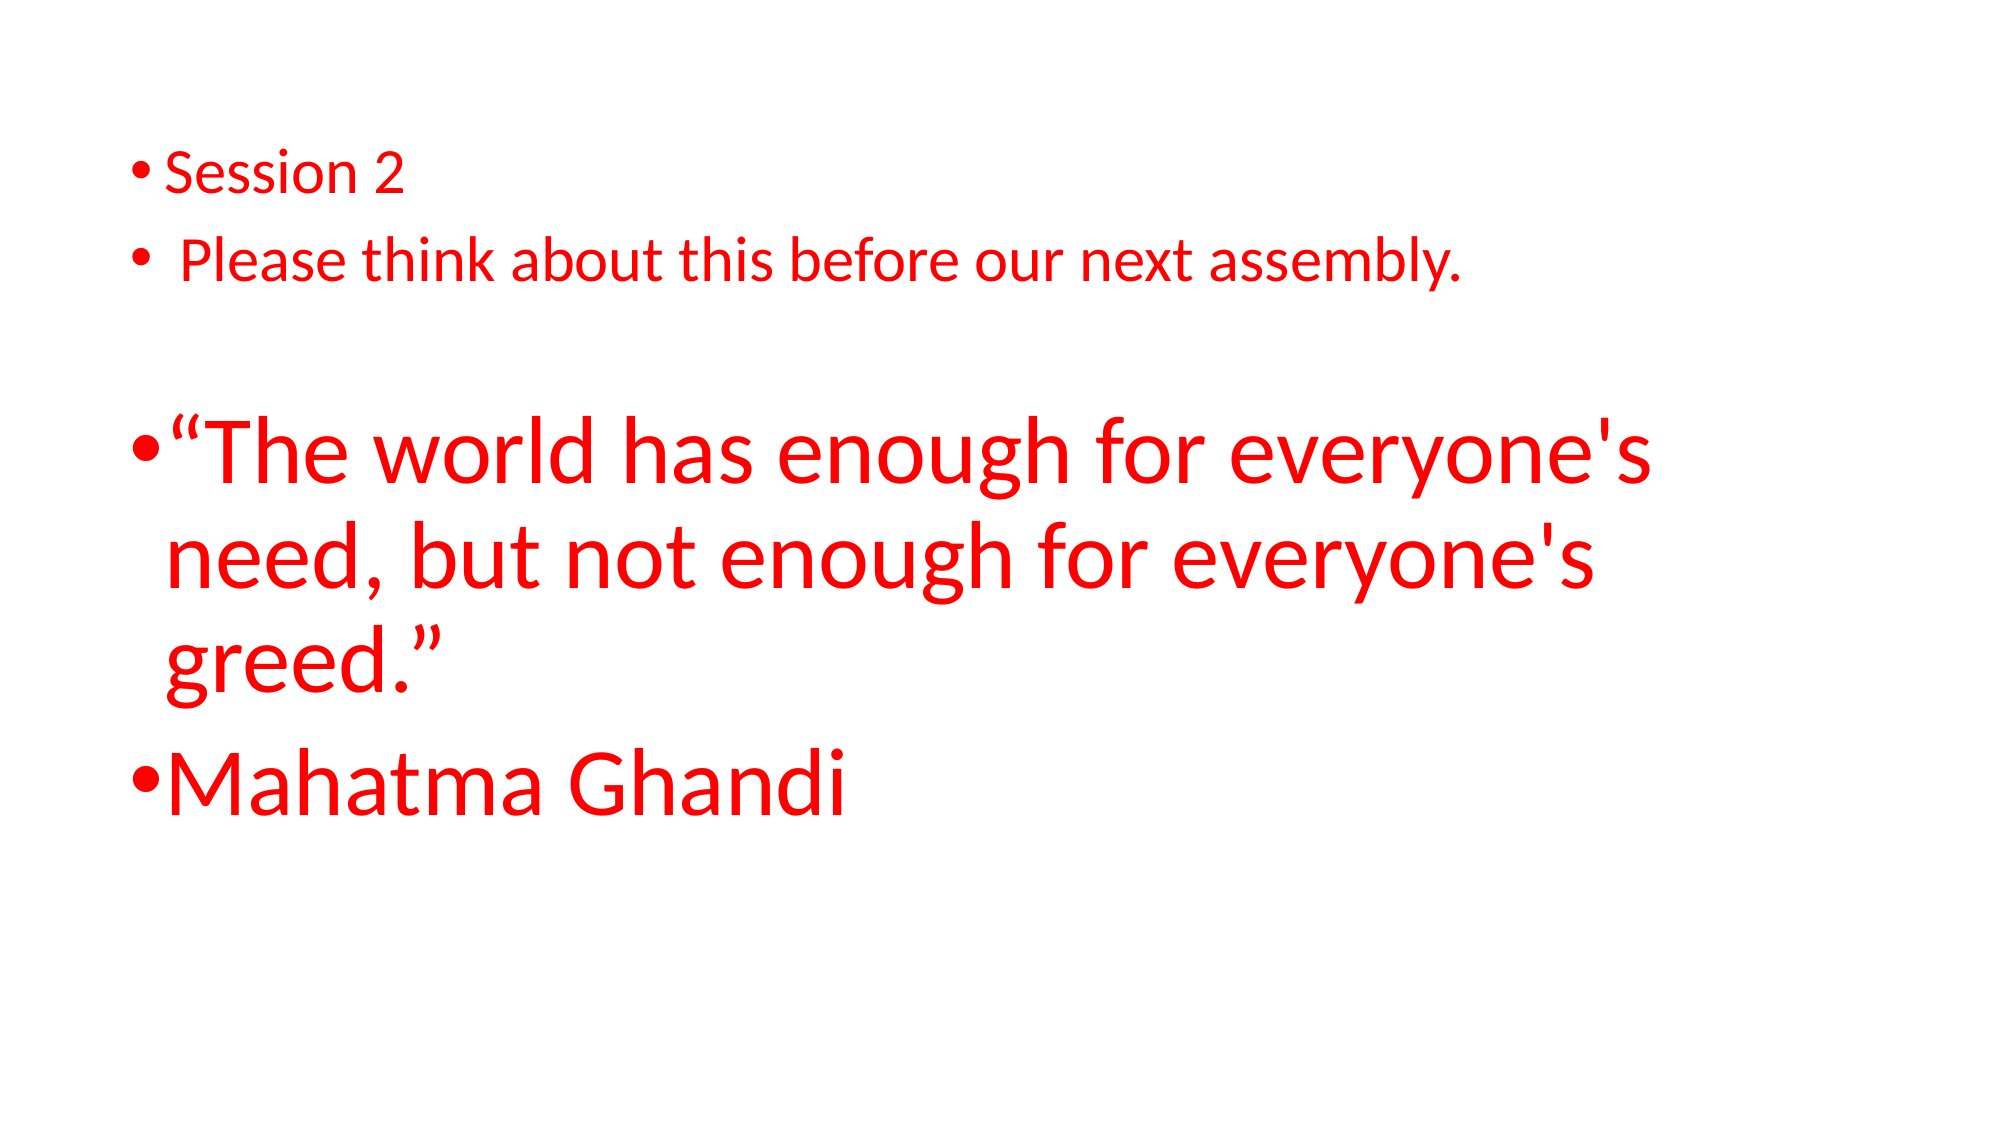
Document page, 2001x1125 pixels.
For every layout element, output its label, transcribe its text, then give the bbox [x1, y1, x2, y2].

list Session 2 Please think about this before our next assembly. “The world has enough for everyone's need, but not enough for everyone's greed.” Mahatma Ghandi [114, 130, 1840, 845]
